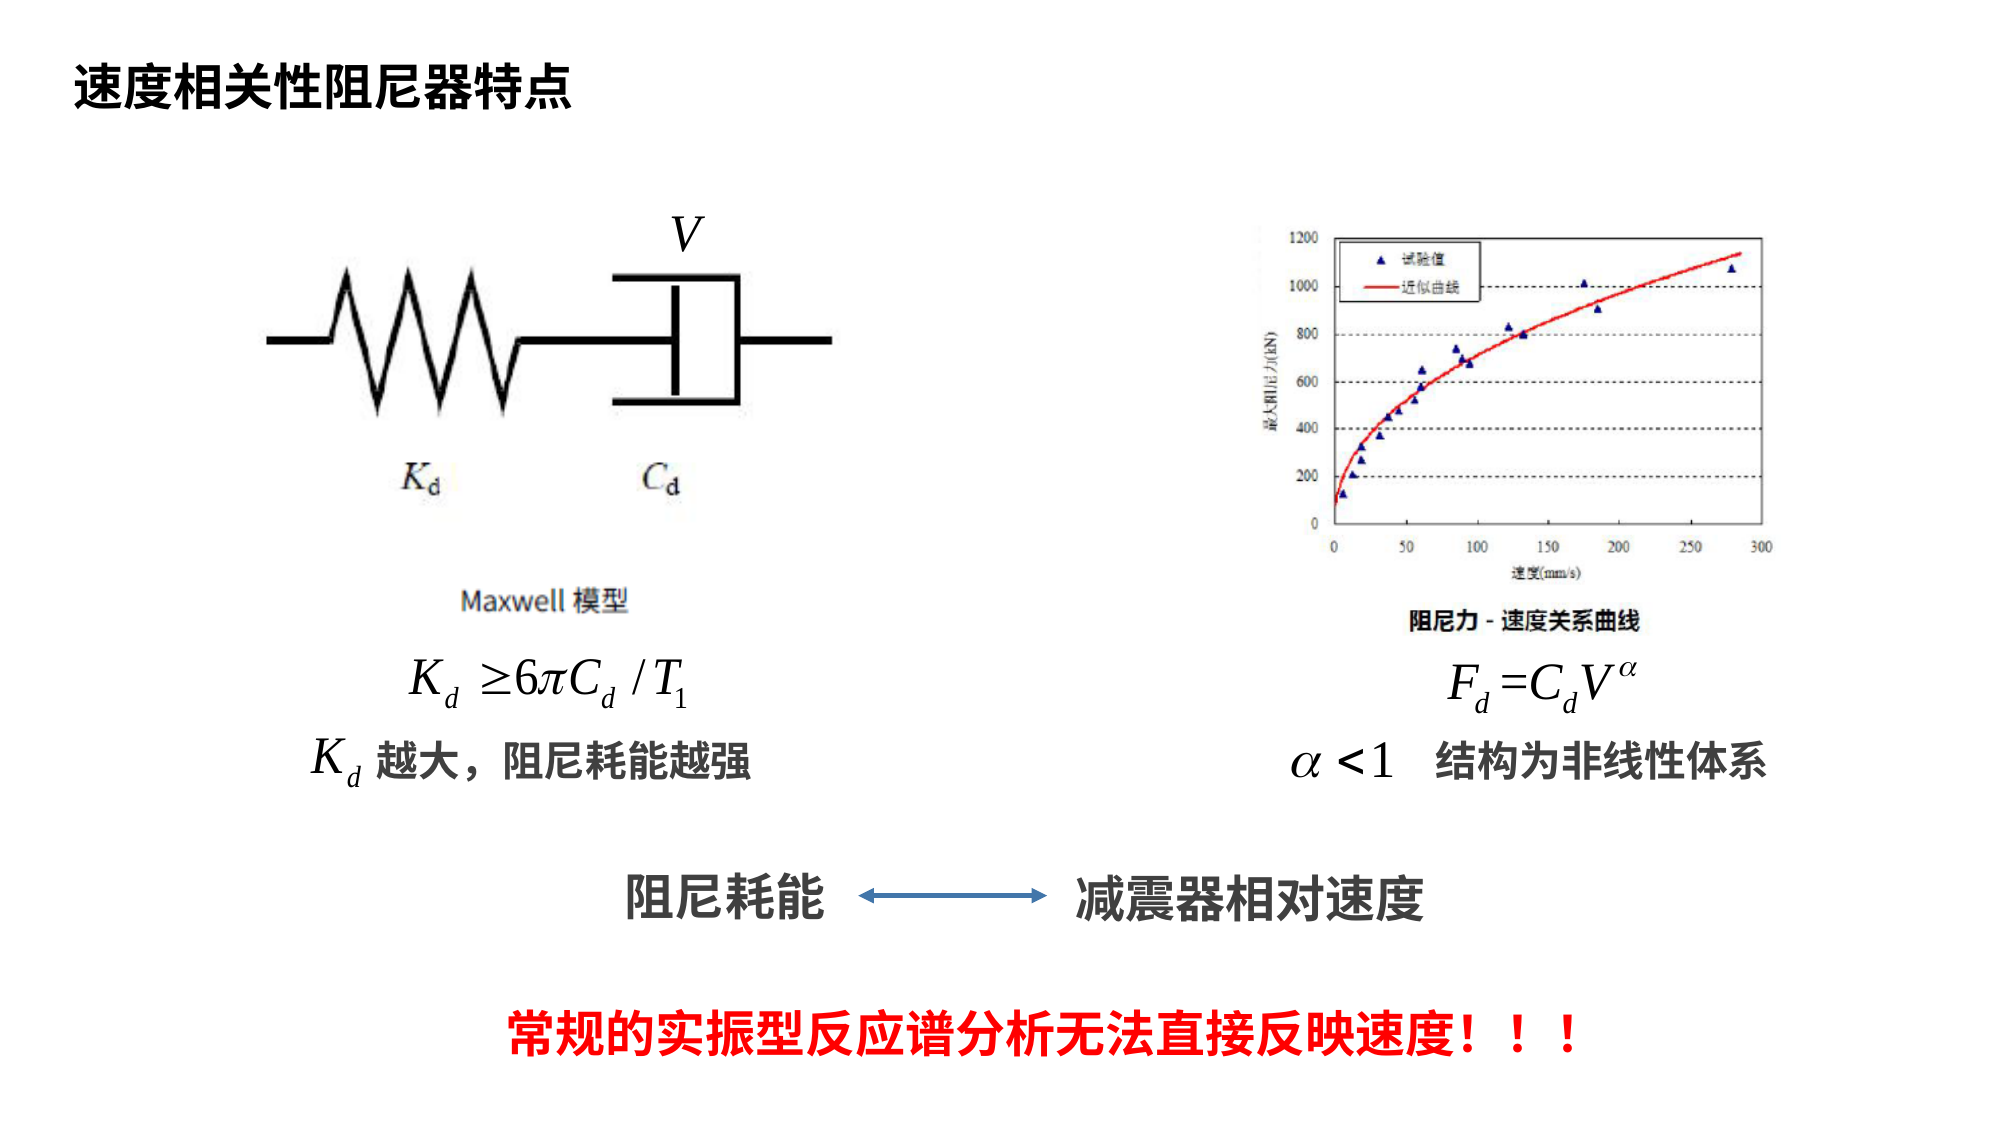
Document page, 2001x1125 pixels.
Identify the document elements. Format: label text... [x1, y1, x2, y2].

text_box 结构为非线性体系 [1421, 727, 1870, 793]
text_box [1437, 642, 1651, 724]
text_box 阻尼耗能 [610, 857, 859, 933]
picture [1236, 219, 1797, 636]
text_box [1283, 729, 1400, 793]
text_box 速度相关性阻尼器特点 [0, 36, 1439, 123]
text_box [665, 203, 717, 266]
text_box 常规的实振型反应谱分析无法直接反映速度！！！ [415, 983, 1632, 1071]
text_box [400, 641, 693, 722]
picture [208, 223, 859, 634]
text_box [303, 720, 373, 800]
text_box 越大，阻尼耗能越强 [373, 727, 811, 793]
text_box 减震器相对速度 [1060, 860, 1463, 936]
